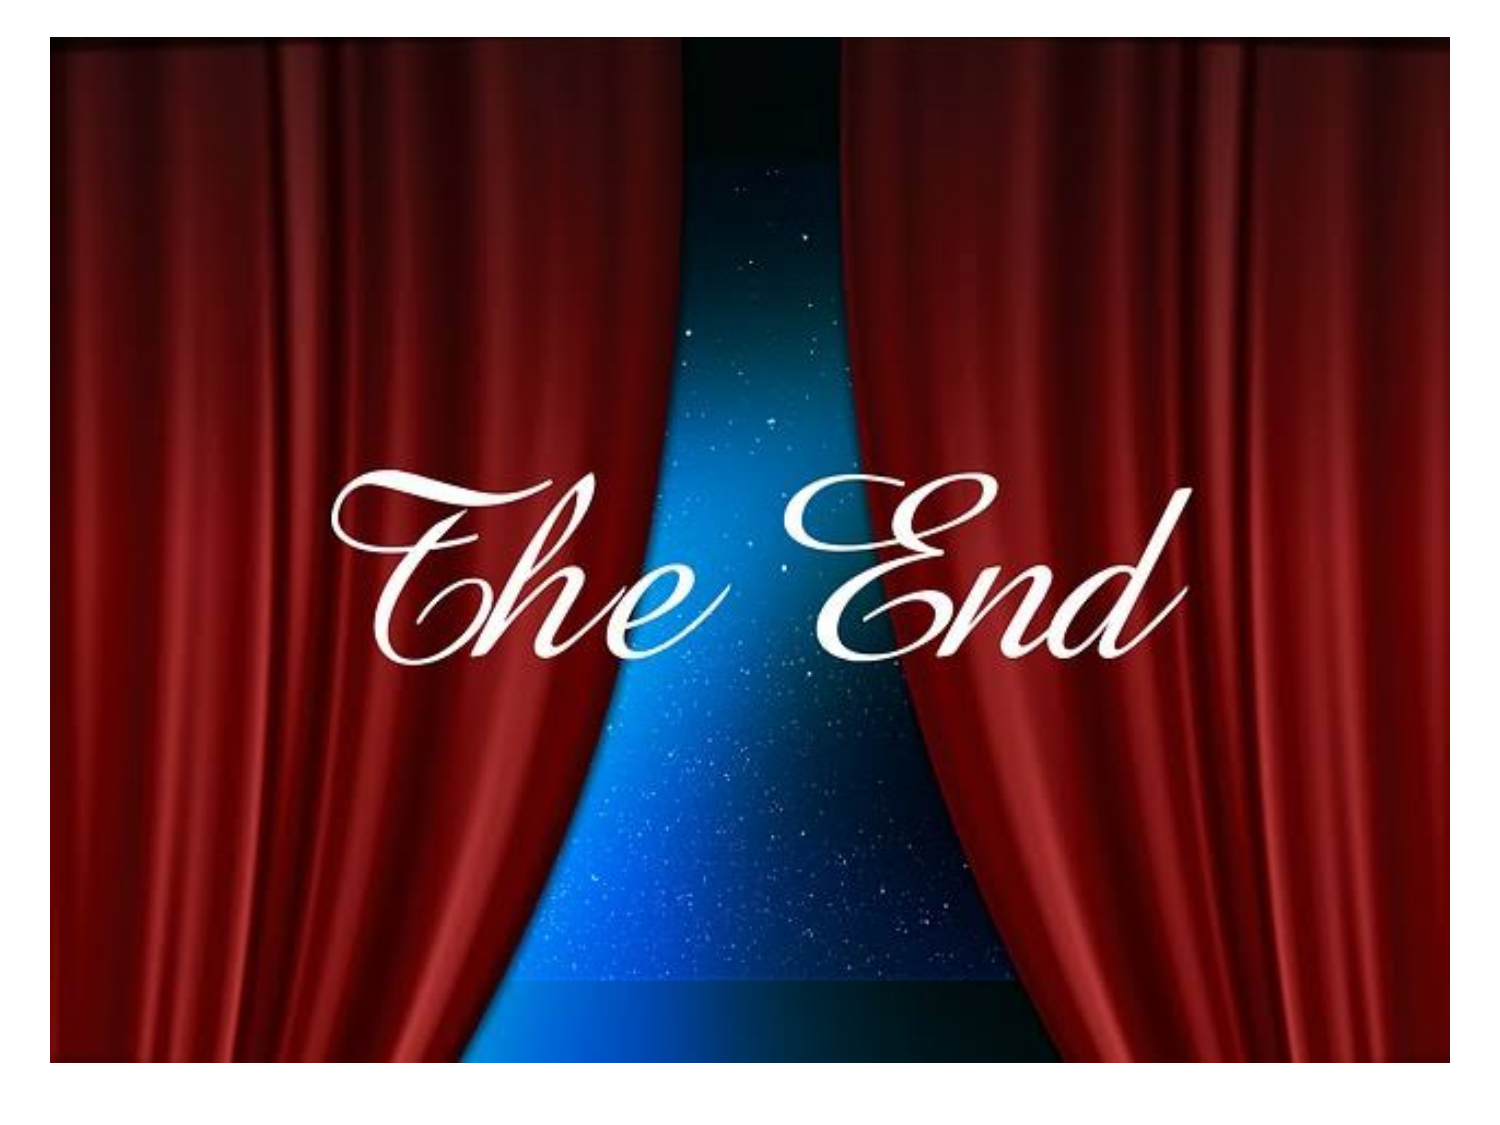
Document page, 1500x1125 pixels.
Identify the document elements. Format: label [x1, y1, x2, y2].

picture [49, 37, 1451, 1063]
